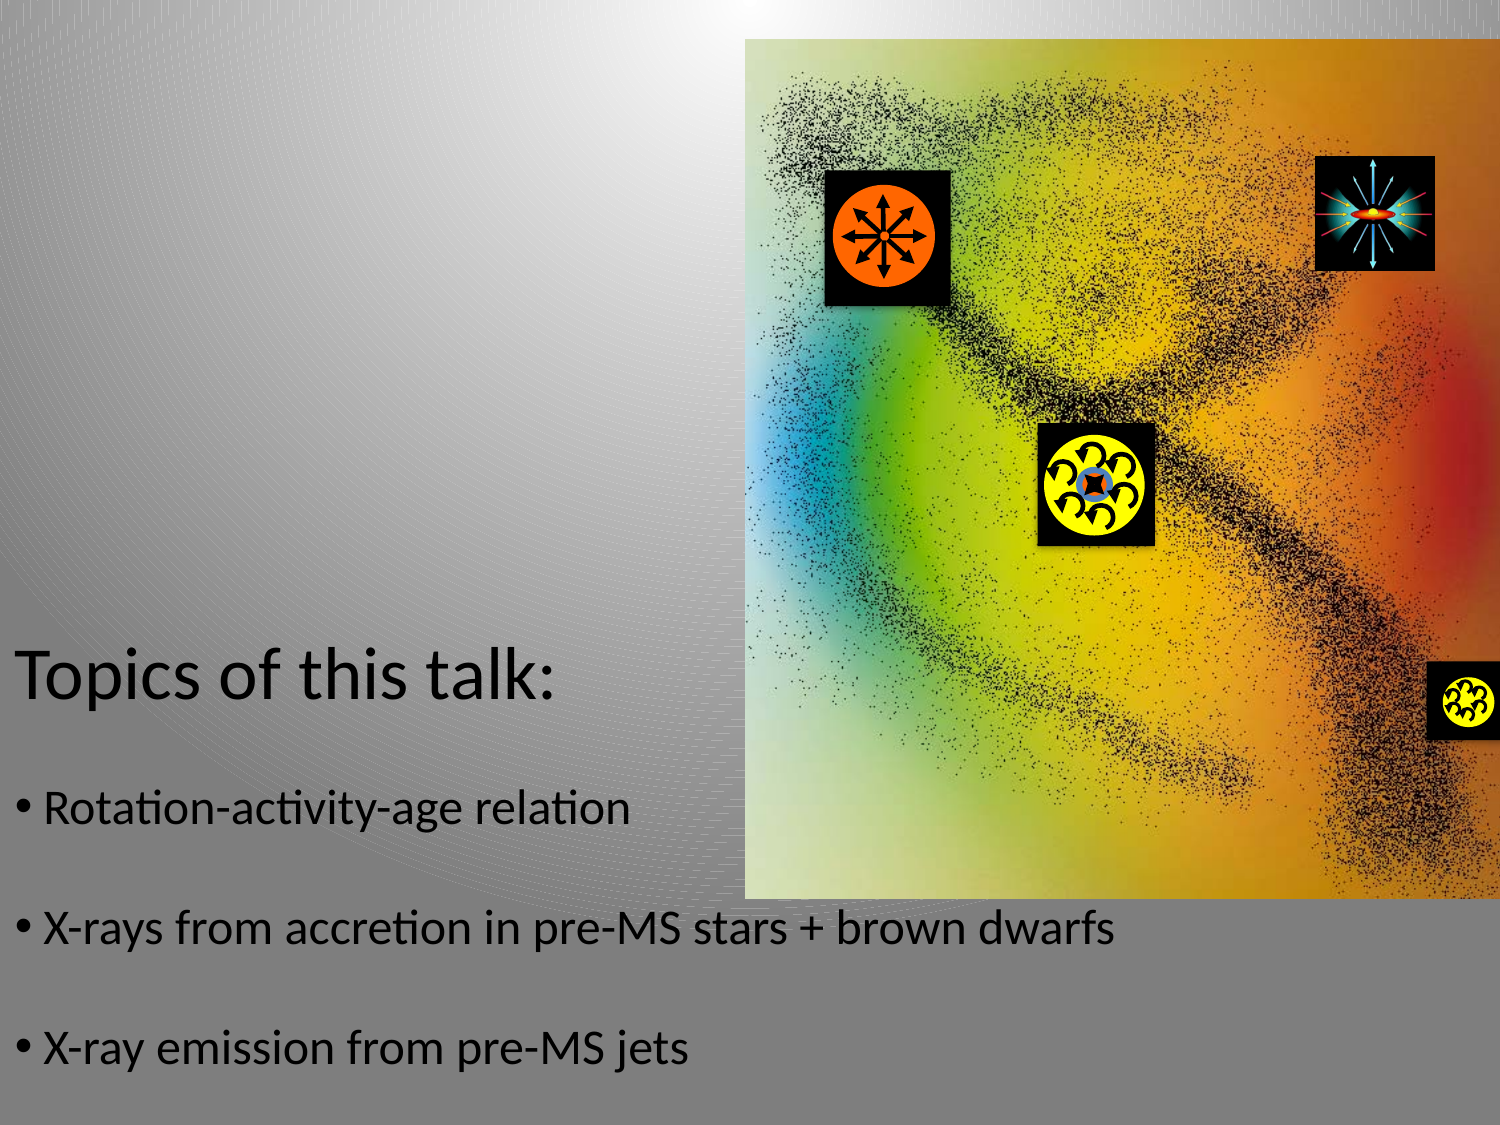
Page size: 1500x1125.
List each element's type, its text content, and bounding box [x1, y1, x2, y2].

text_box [744, 39, 1500, 899]
text_box Topics of this talk: Rotation-activity-age relation X-rays from accretion in pre-MS stars + brown dwarfs X-ray emission from pre-MS jets [0, 437, 1500, 1083]
